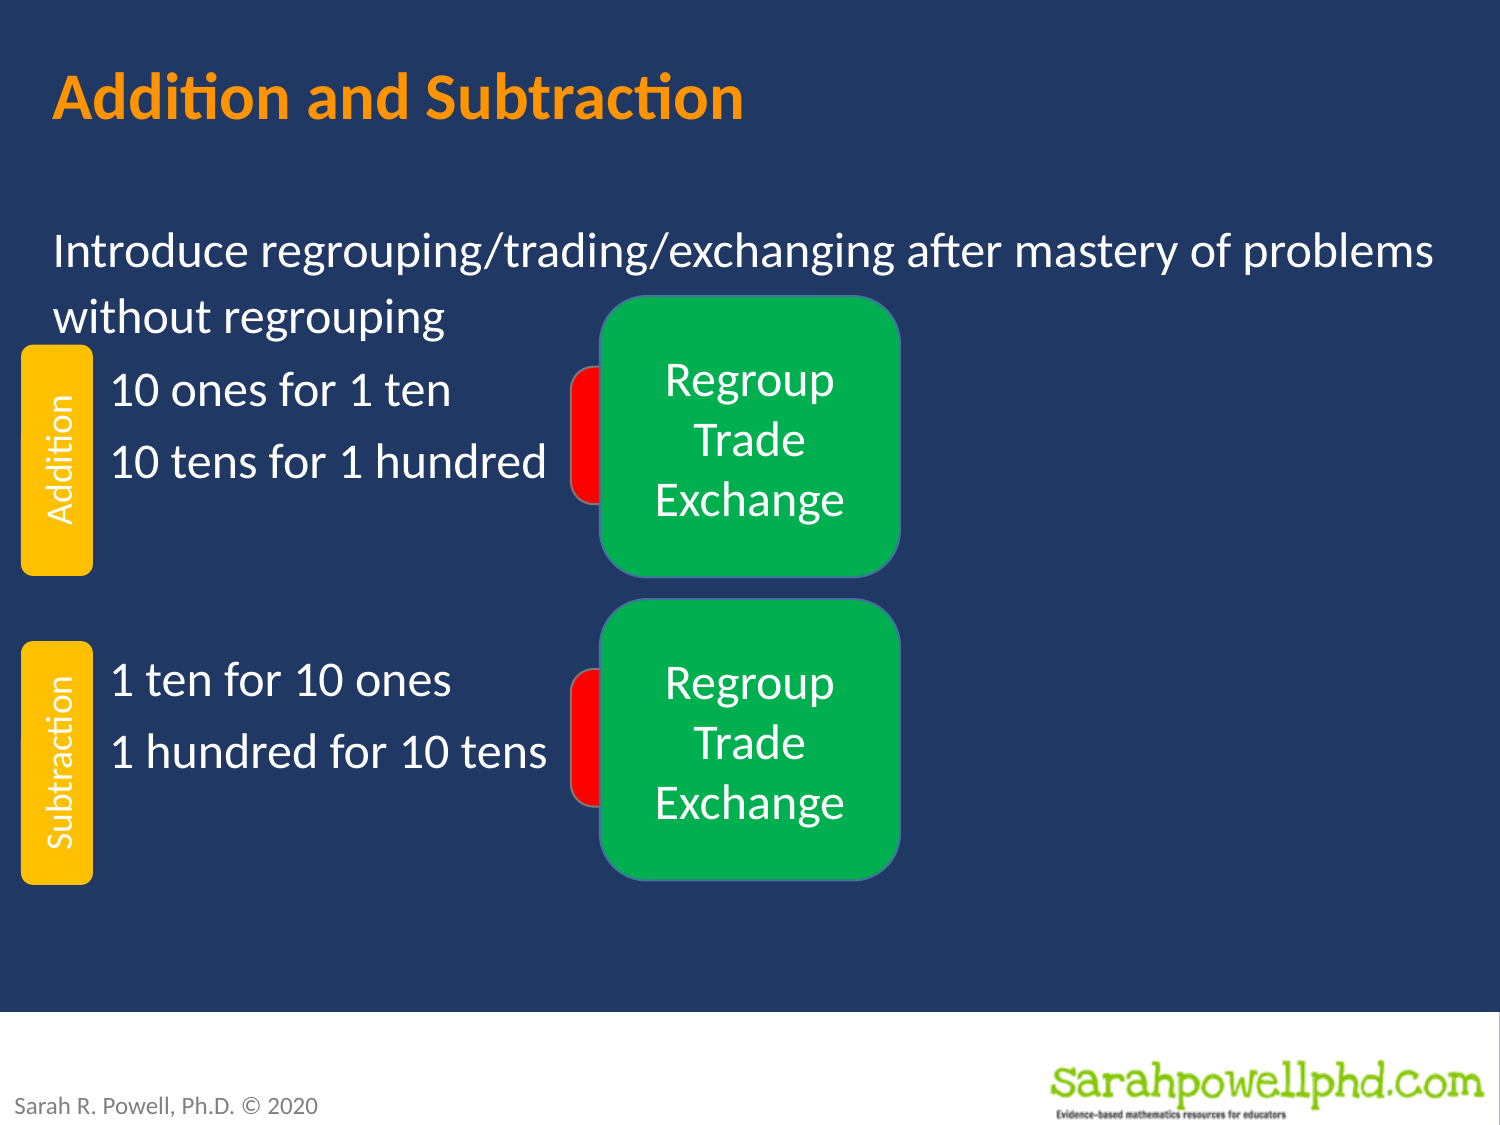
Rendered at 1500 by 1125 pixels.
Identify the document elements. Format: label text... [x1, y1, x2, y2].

list Introduce regrouping/trading/exchanging after mastery of problems without regrouping 10 ones for 1 ten 10 tens for 1 hundred 1 ten for 10 ones 1 hundred for 10 tens [37, 204, 1463, 999]
text_box Subtraction [19, 640, 94, 886]
text_box Carry [569, 365, 598, 506]
text_box Regroup Trade Exchange [598, 294, 901, 579]
title Addition and Subtraction [37, 37, 1463, 158]
picture [1032, 1051, 1499, 1125]
text_box Regroup Trade Exchange [598, 598, 901, 882]
text_box Borrow [569, 668, 598, 808]
text_box Addition [19, 343, 94, 577]
